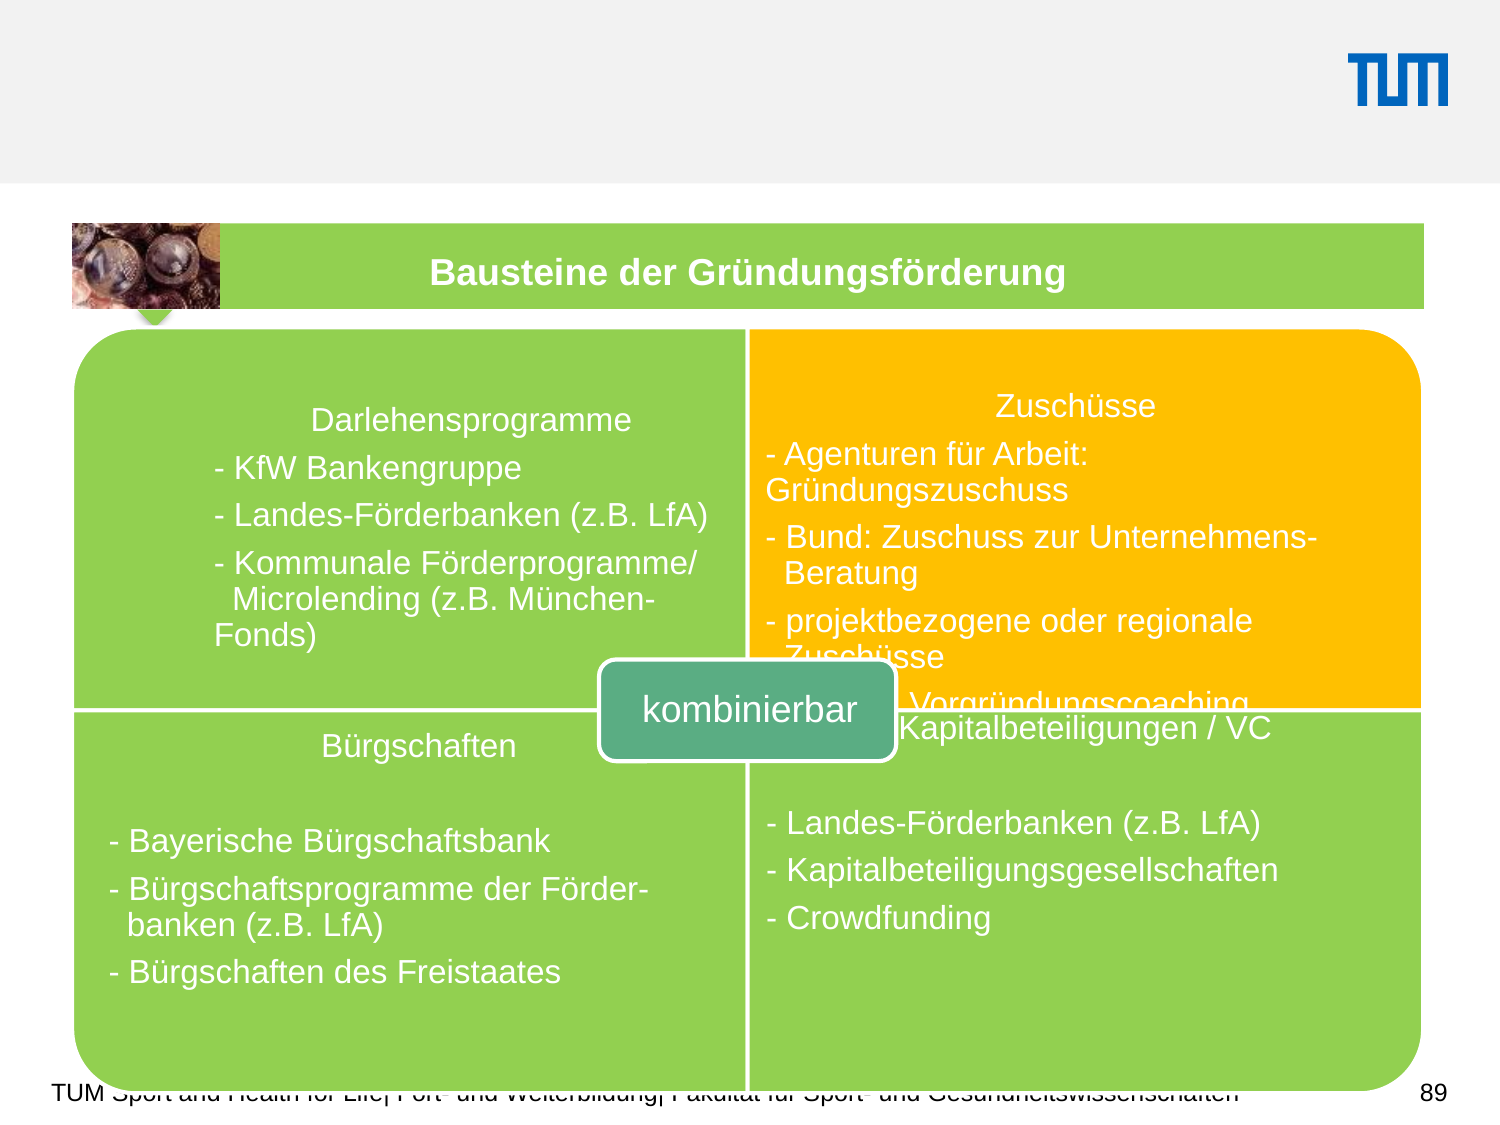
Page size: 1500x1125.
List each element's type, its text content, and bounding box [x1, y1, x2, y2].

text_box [71, 327, 1424, 1094]
text_box 89 [1111, 1061, 1448, 1122]
picture [72, 222, 220, 310]
list Bausteine der Gründungsförderung [222, 223, 1424, 309]
